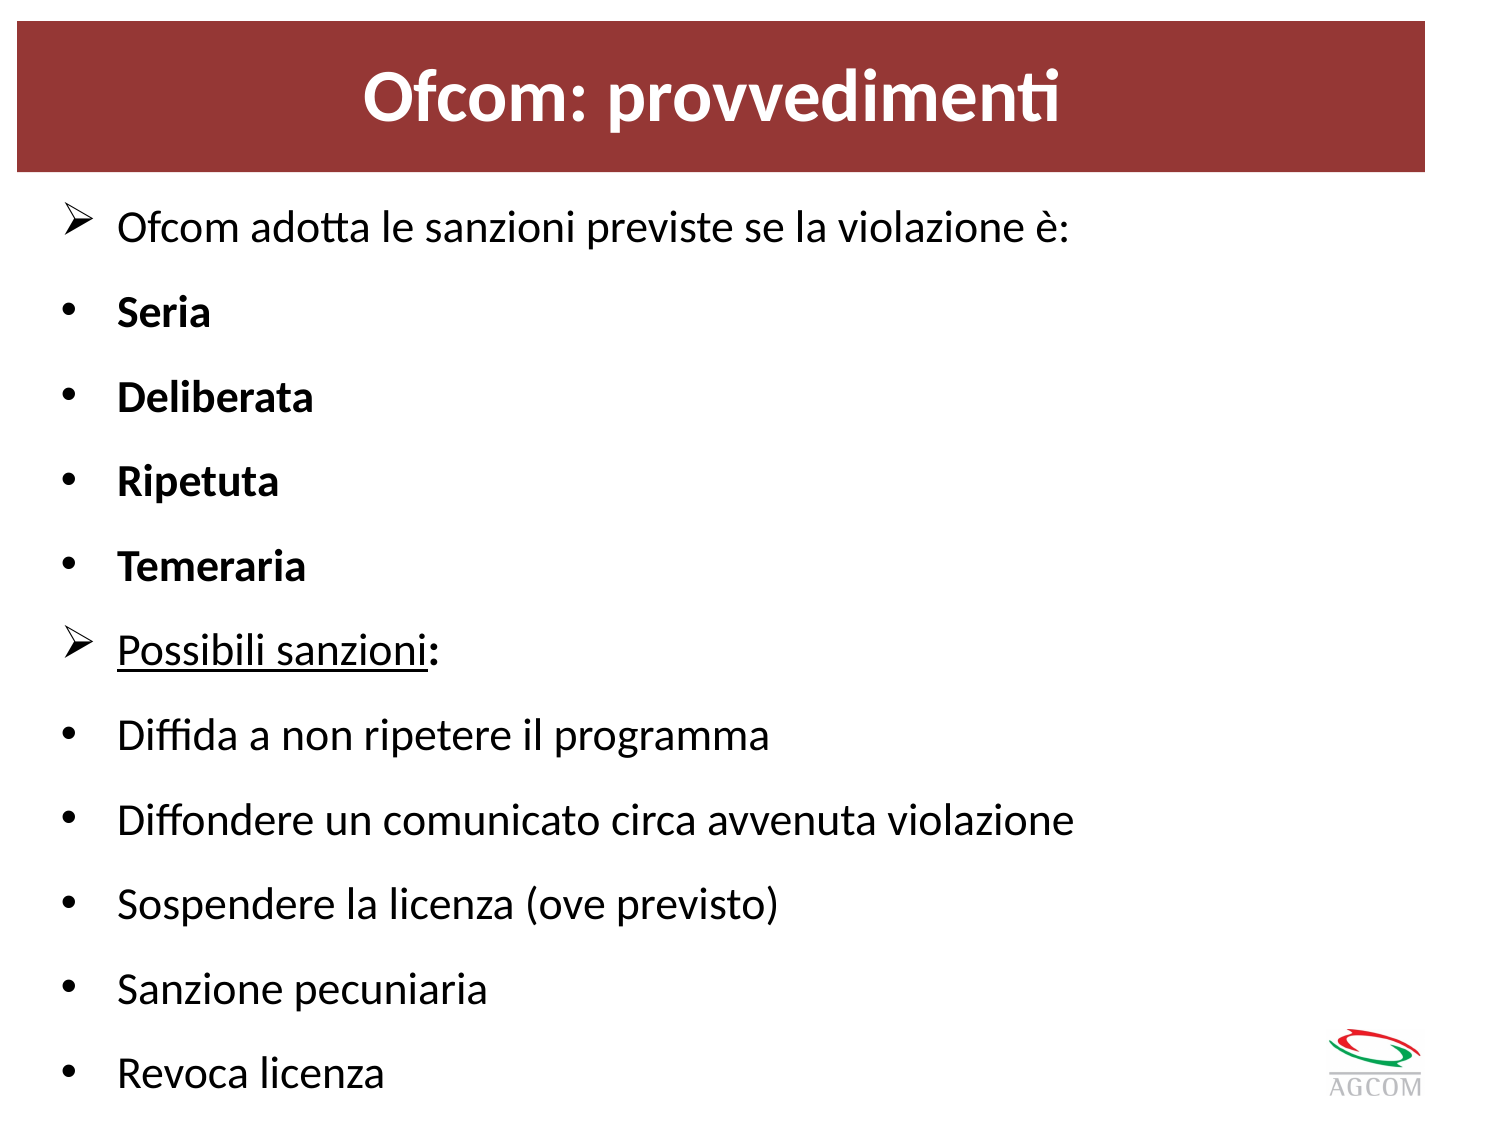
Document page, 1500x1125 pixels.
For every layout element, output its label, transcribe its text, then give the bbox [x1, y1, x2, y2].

text_box Ofcom adotta le sanzioni previste se la violazione è: Seria Deliberata Ripetuta Temeraria Possibili sanzioni: Diffida a non ripetere il programma Diffondere un comunicato circa avvenuta violazione Sospendere la licenza (ove previsto) Sanzione pecuniaria Revoca licenza [46, 185, 1425, 1125]
text_box Ofcom: provvedimenti [17, 21, 1425, 173]
picture [1325, 1029, 1426, 1096]
